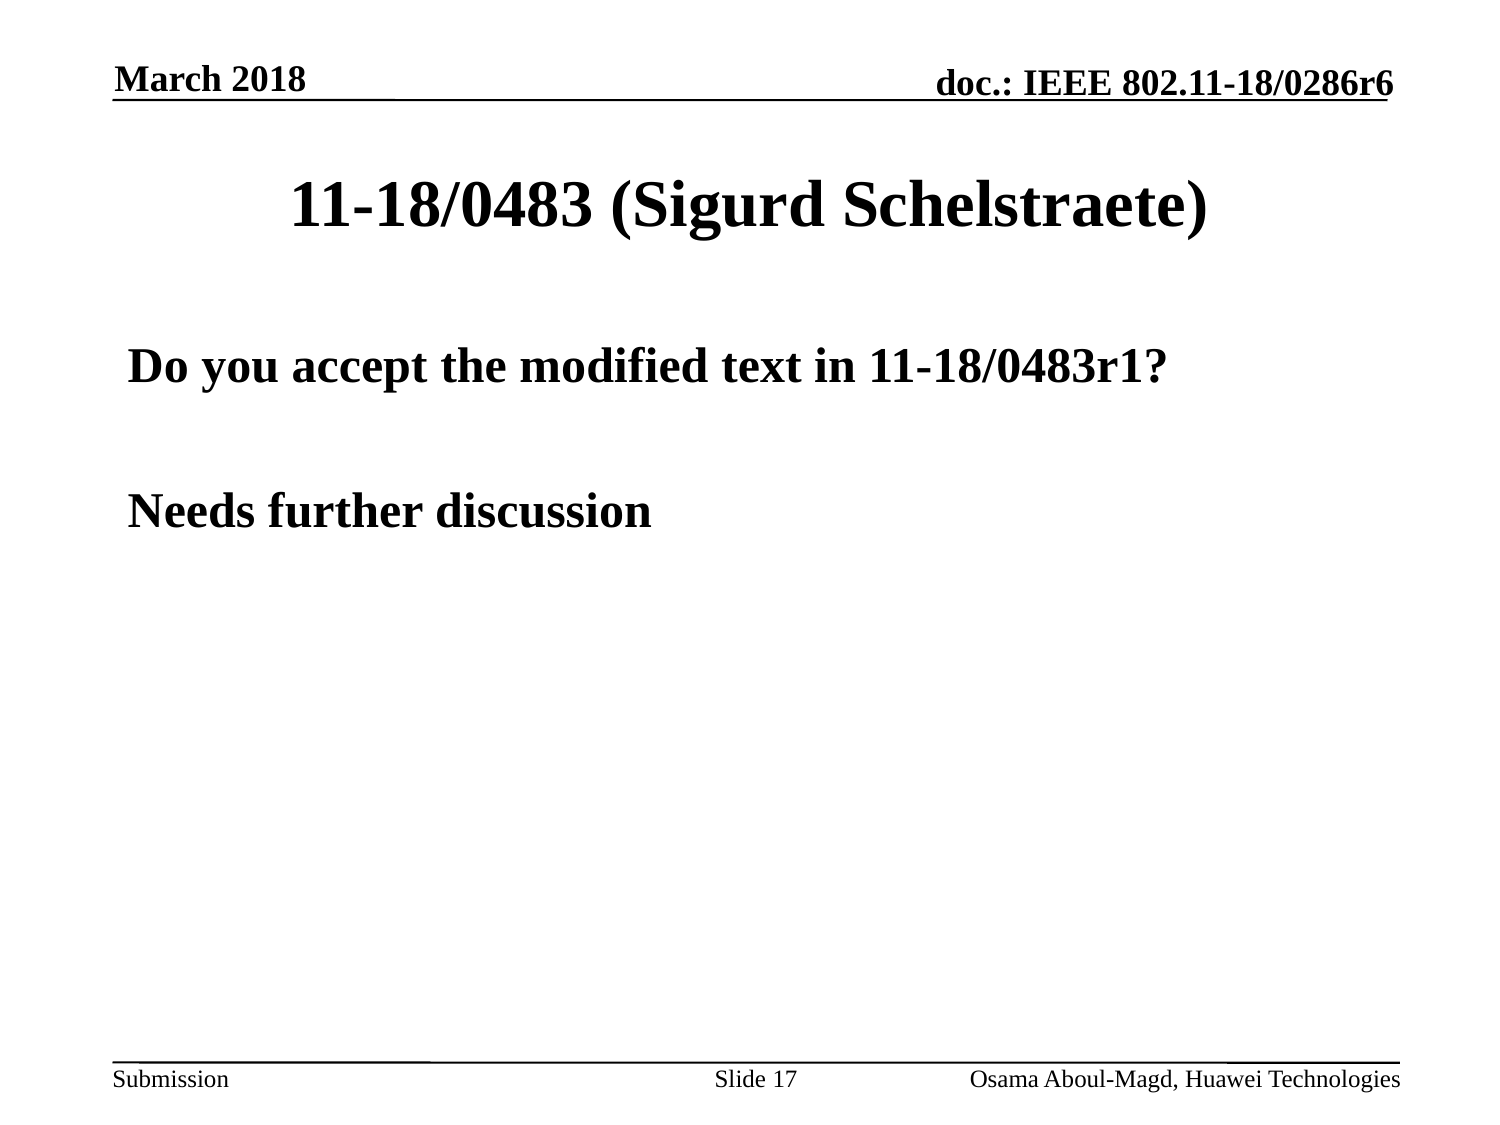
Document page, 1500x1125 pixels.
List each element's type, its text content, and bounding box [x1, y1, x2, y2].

slide_number Slide 17 [712, 1061, 800, 1123]
title 11-18/0483 (Sigurd Schelstraete) [112, 112, 1388, 288]
footer Osama Aboul-Magd, Huawei Technologies [878, 1061, 1402, 1093]
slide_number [114, 54, 423, 100]
list Do you accept the modified text in 11-18/0483r1? Needs further discussion [112, 324, 1388, 1000]
